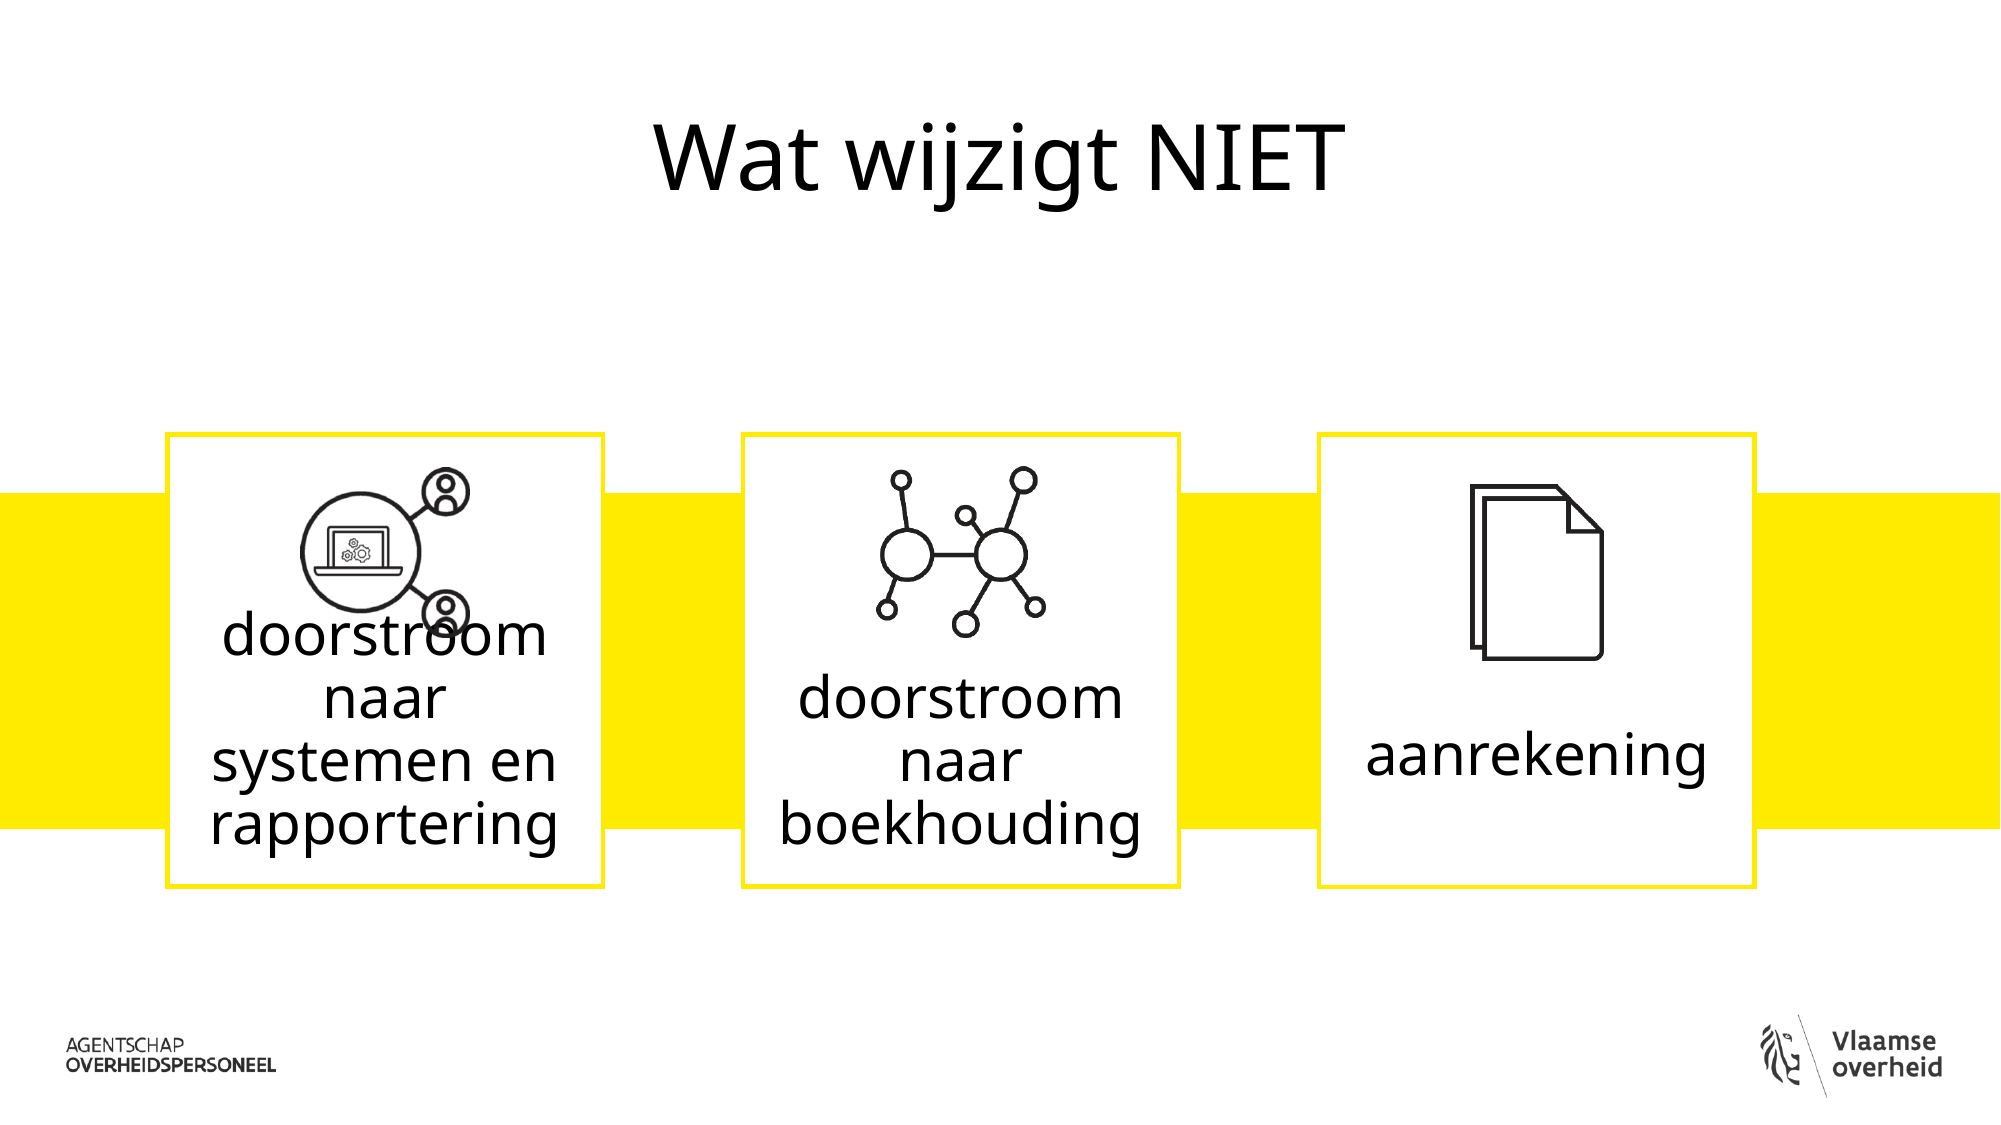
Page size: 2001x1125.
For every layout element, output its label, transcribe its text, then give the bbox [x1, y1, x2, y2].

list doorstroom naar boekhouding [741, 432, 1181, 889]
picture [1751, 1008, 1949, 1103]
title Wat wijzigt NIET [60, 69, 1940, 270]
picture [300, 467, 470, 638]
picture [60, 1034, 276, 1077]
picture [876, 466, 1046, 639]
picture [1470, 484, 1604, 661]
list doorstroom naar systemen en rapportering [165, 432, 605, 889]
list aanrekening [1317, 432, 1757, 889]
